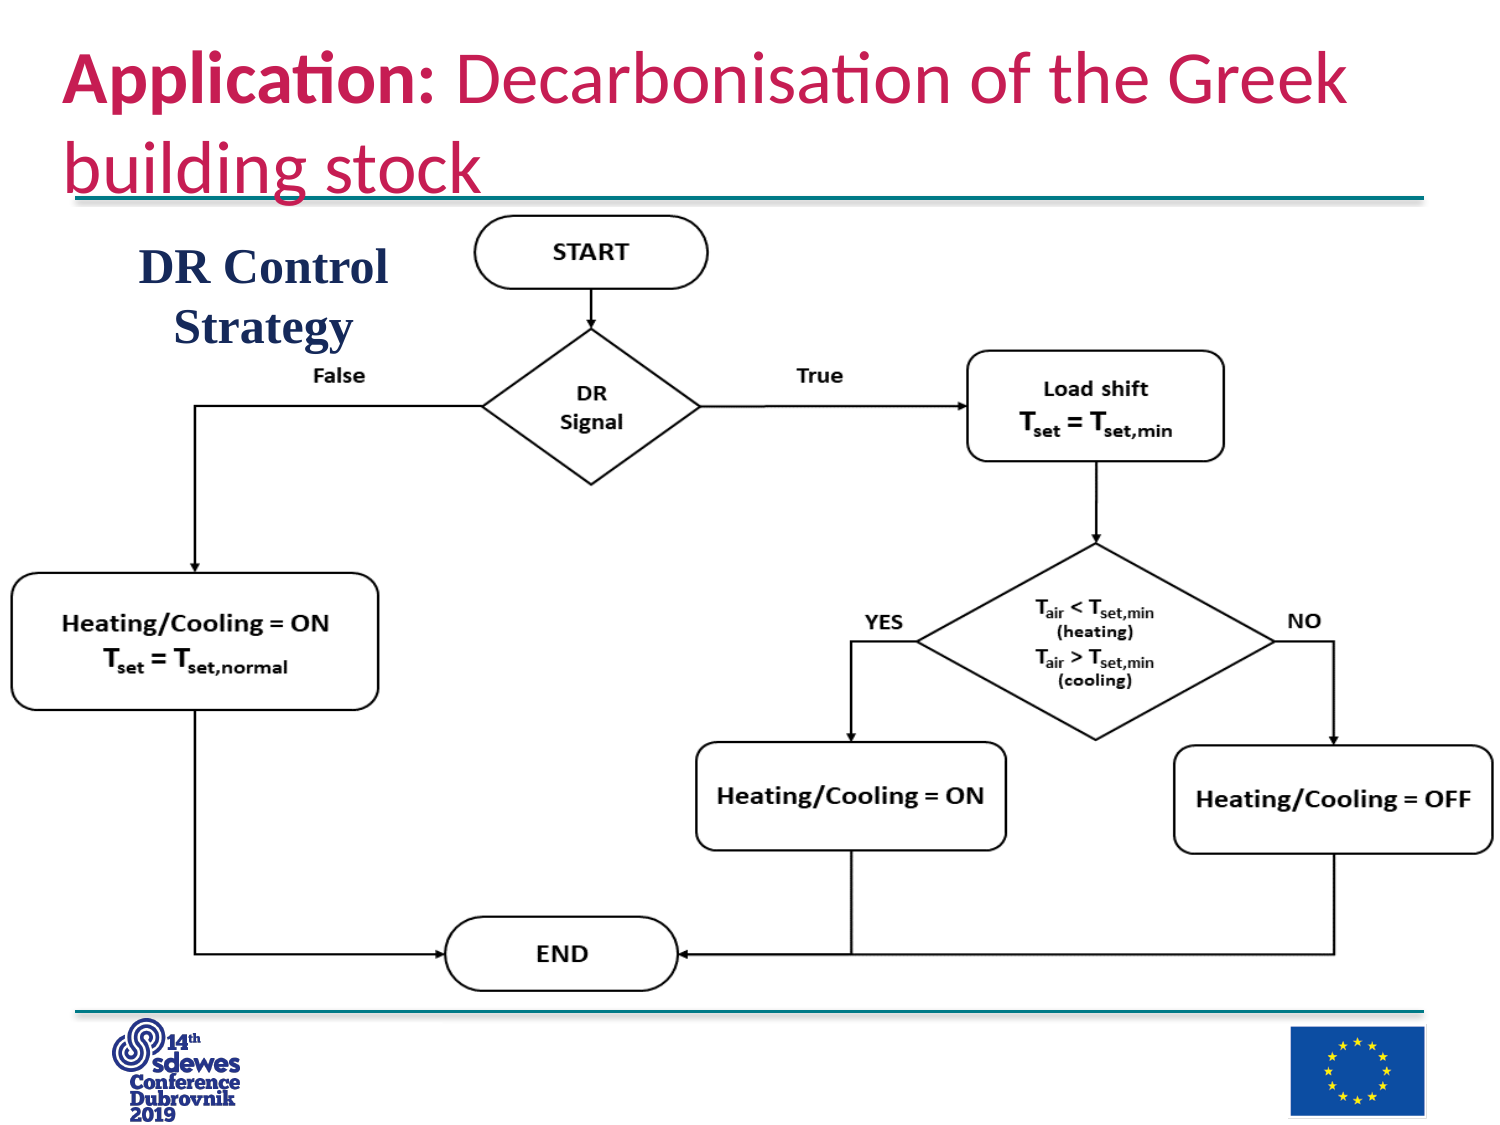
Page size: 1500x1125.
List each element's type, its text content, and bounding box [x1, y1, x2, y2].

picture [1, 207, 1500, 1004]
picture [111, 1018, 240, 1122]
picture [1287, 1023, 1427, 1119]
text_box Application: Decarbonisation of the Greek building stock [48, 21, 1500, 207]
text_box [48, 1022, 443, 1125]
